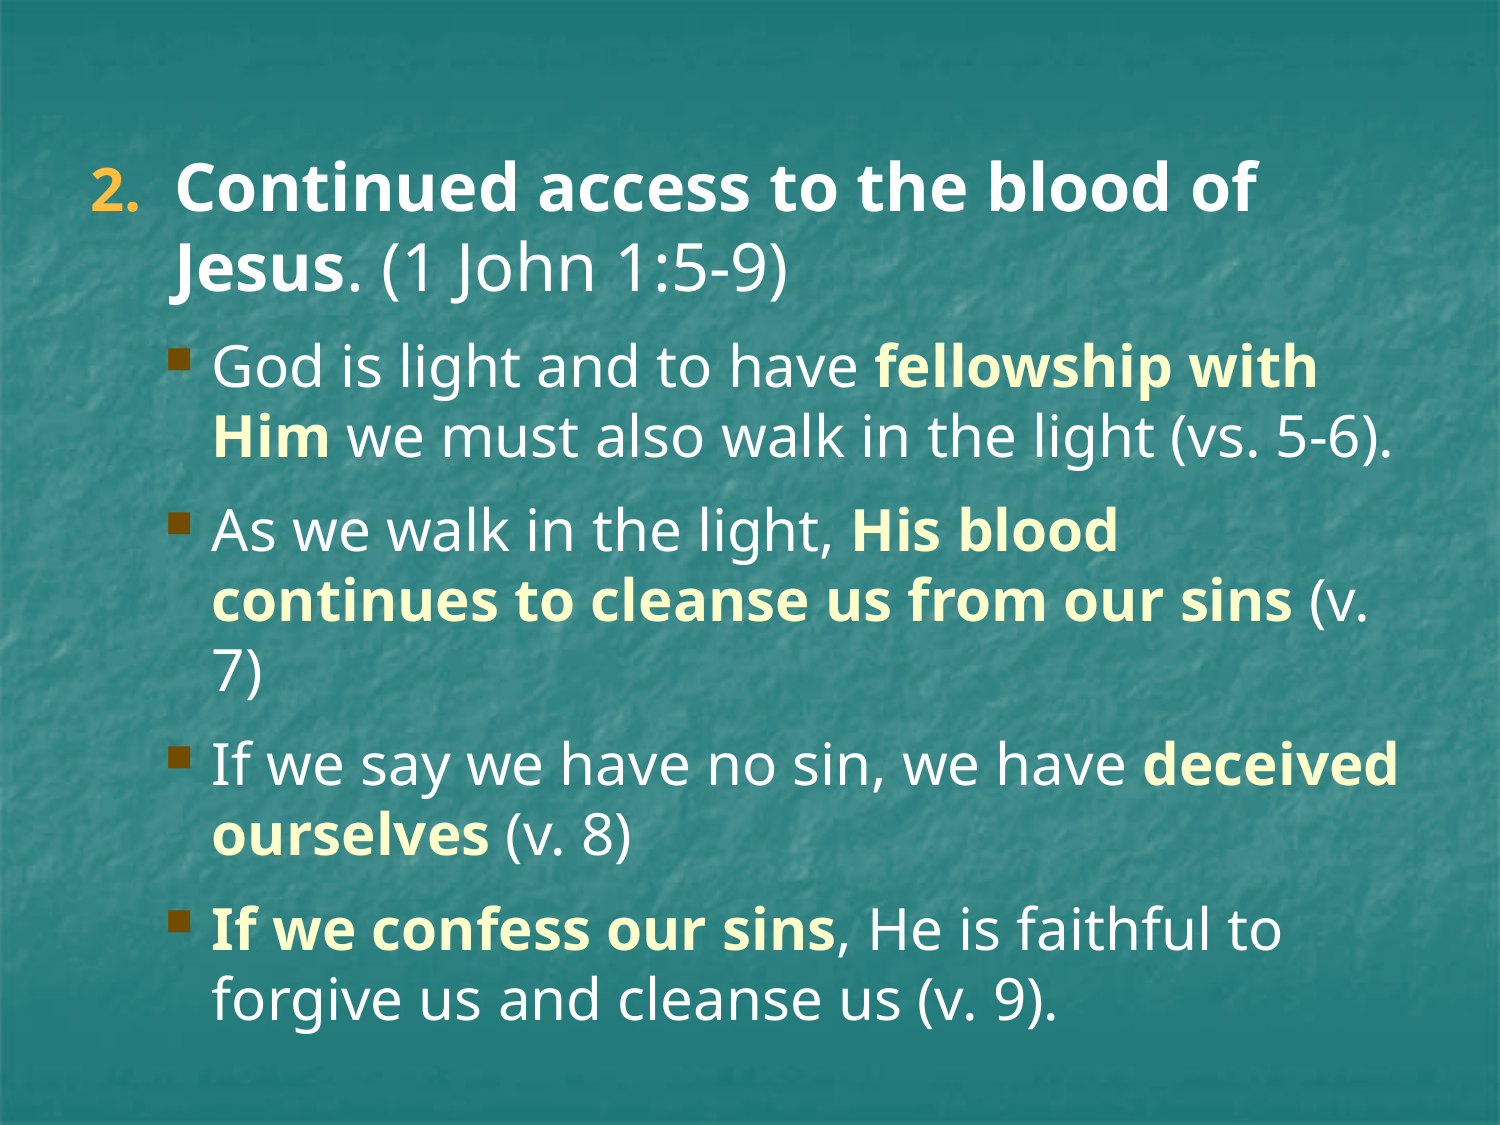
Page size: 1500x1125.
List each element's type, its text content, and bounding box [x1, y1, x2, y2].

list Continued access to the blood of Jesus. (1 John 1:5-9) God is light and to have fellowship with Him we must also walk in the light (vs. 5-6). As we walk in the light, His blood continues to cleanse us from our sins (v. 7) If we say we have no sin, we have deceived ourselves (v. 8) If we confess our sins, He is faithful to forgive us and cleanse us (v. 9). [75, 137, 1425, 1038]
